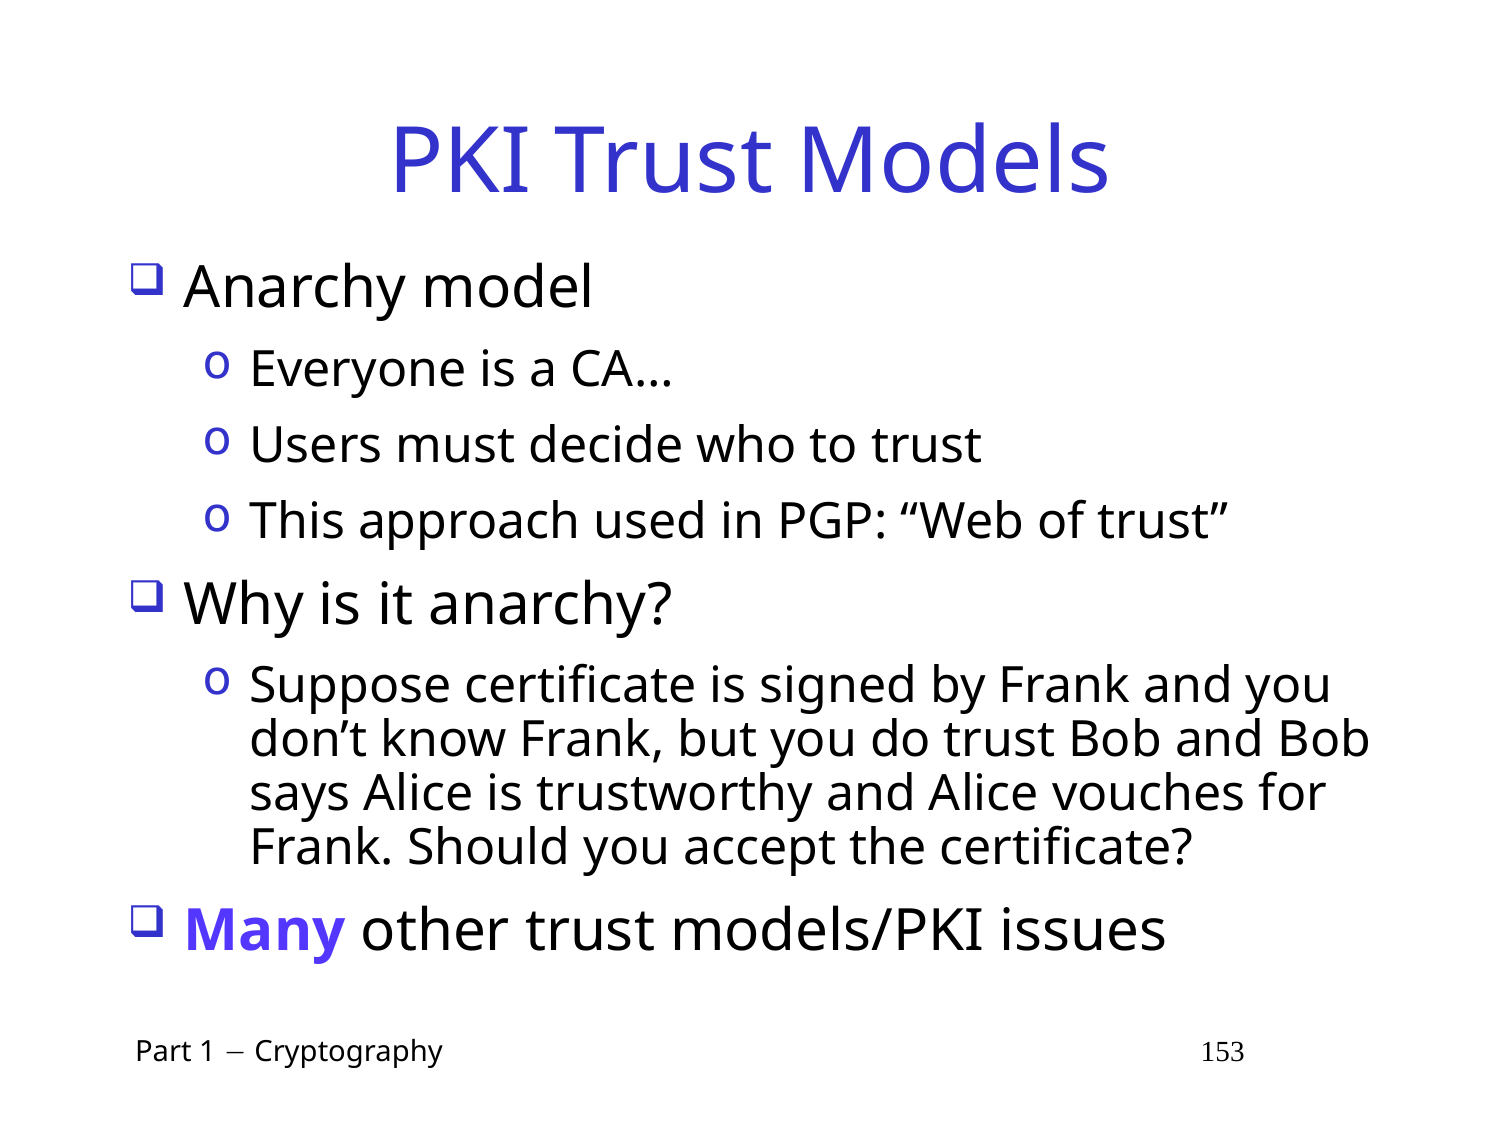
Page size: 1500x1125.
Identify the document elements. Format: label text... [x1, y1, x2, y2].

title PKI Trust Models [112, 74, 1388, 238]
list Anarchy model Everyone is a CA… Users must decide who to trust This approach used in PGP: “Web of trust” Why is it anarchy? Suppose certificate is signed by Frank and you don’t know Frank, but you do trust Bob and Bob says Alice is trustworthy and Alice vouches for Frank. Should you accept the certificate? Many other trust models/PKI issues [112, 249, 1401, 1001]
footer Part 1  Cryptography 153 [112, 1024, 1401, 1101]
